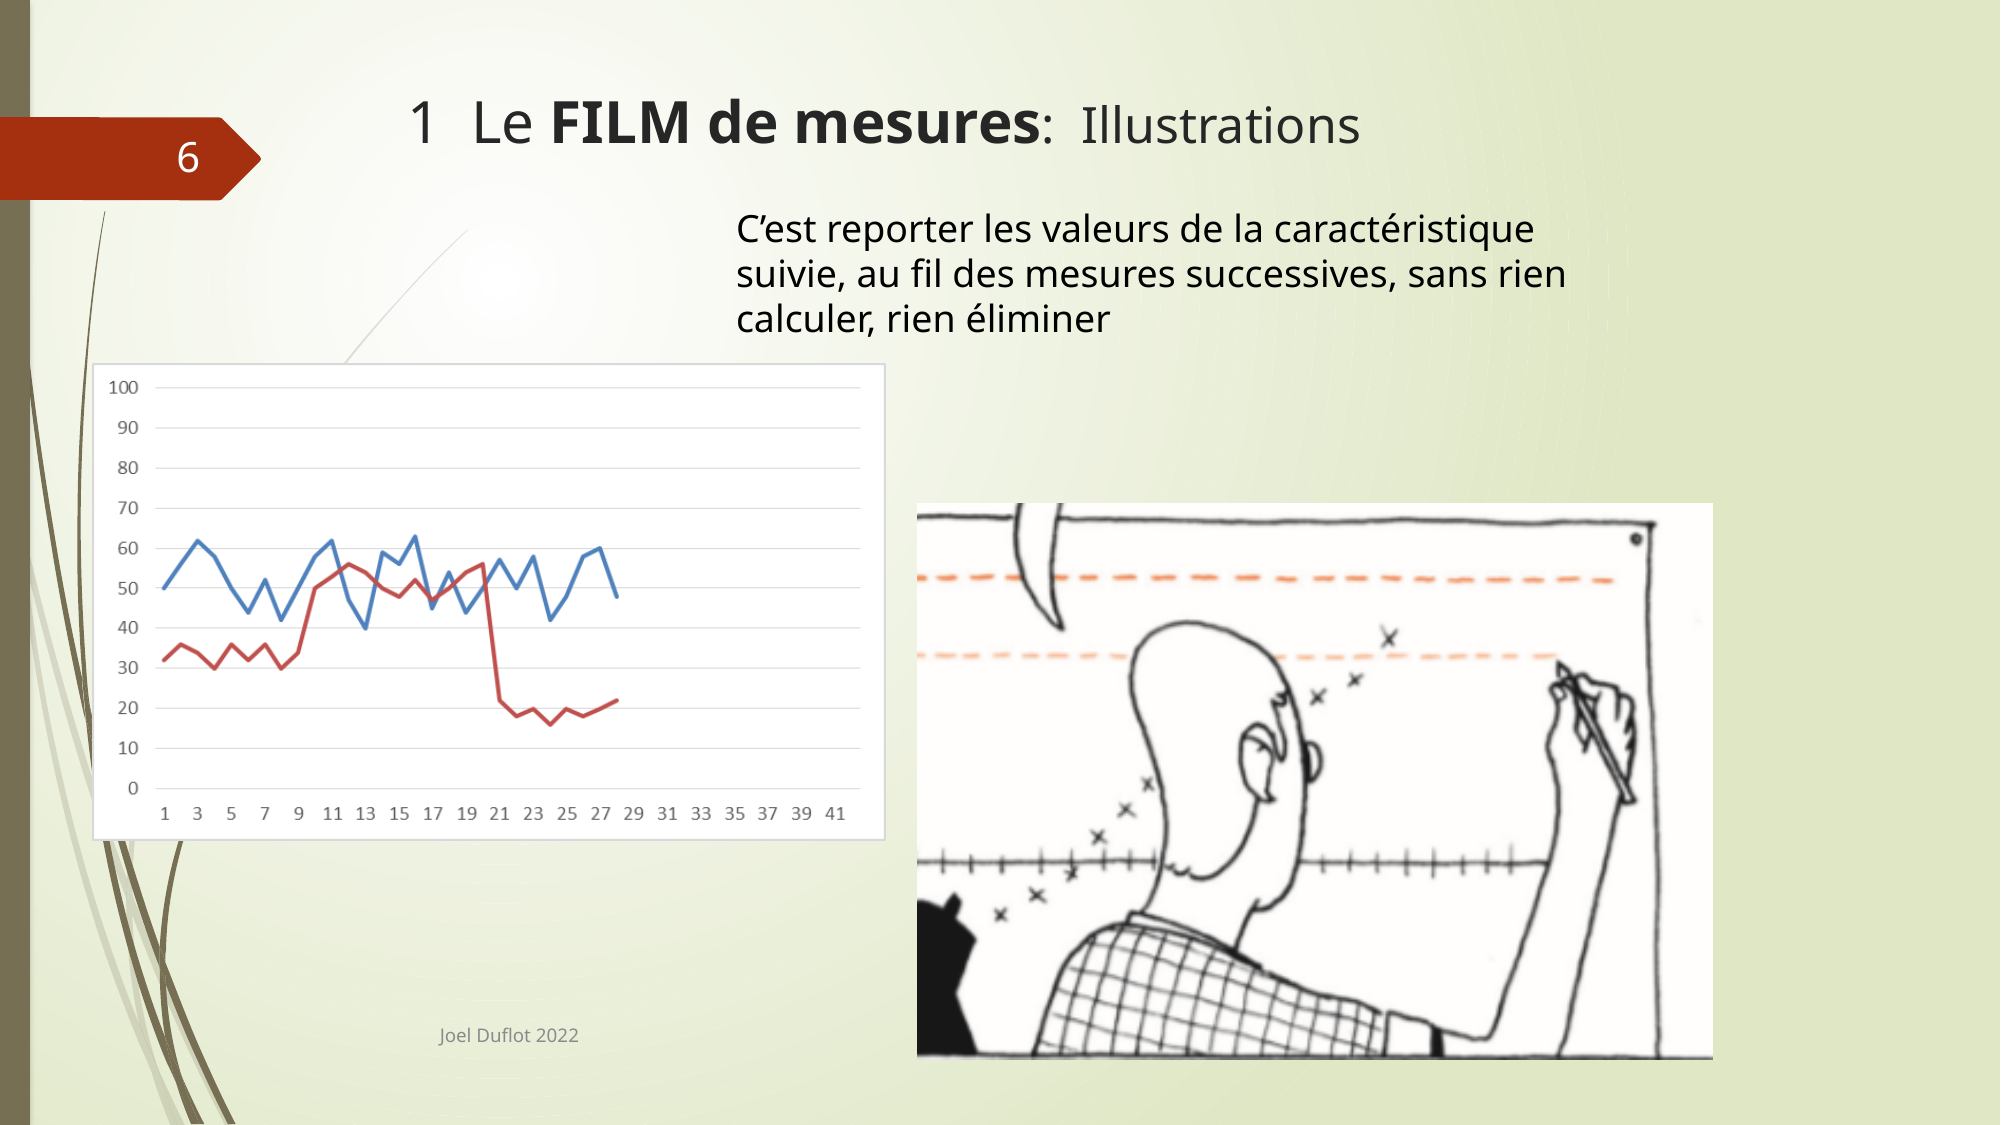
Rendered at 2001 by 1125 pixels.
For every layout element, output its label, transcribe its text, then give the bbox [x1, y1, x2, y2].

slide_number 6 [87, 129, 216, 190]
picture [91, 363, 886, 841]
picture [917, 503, 1713, 1060]
title 1 Le FILM de mesures: Illustrations [392, 78, 1545, 244]
footer Joel Duflot 2022 [424, 1006, 917, 1067]
text_box C’est reporter les valeurs de la caractéristique suivie, au fil des mesures successives, sans rien calculer, rien éliminer [721, 197, 1614, 348]
